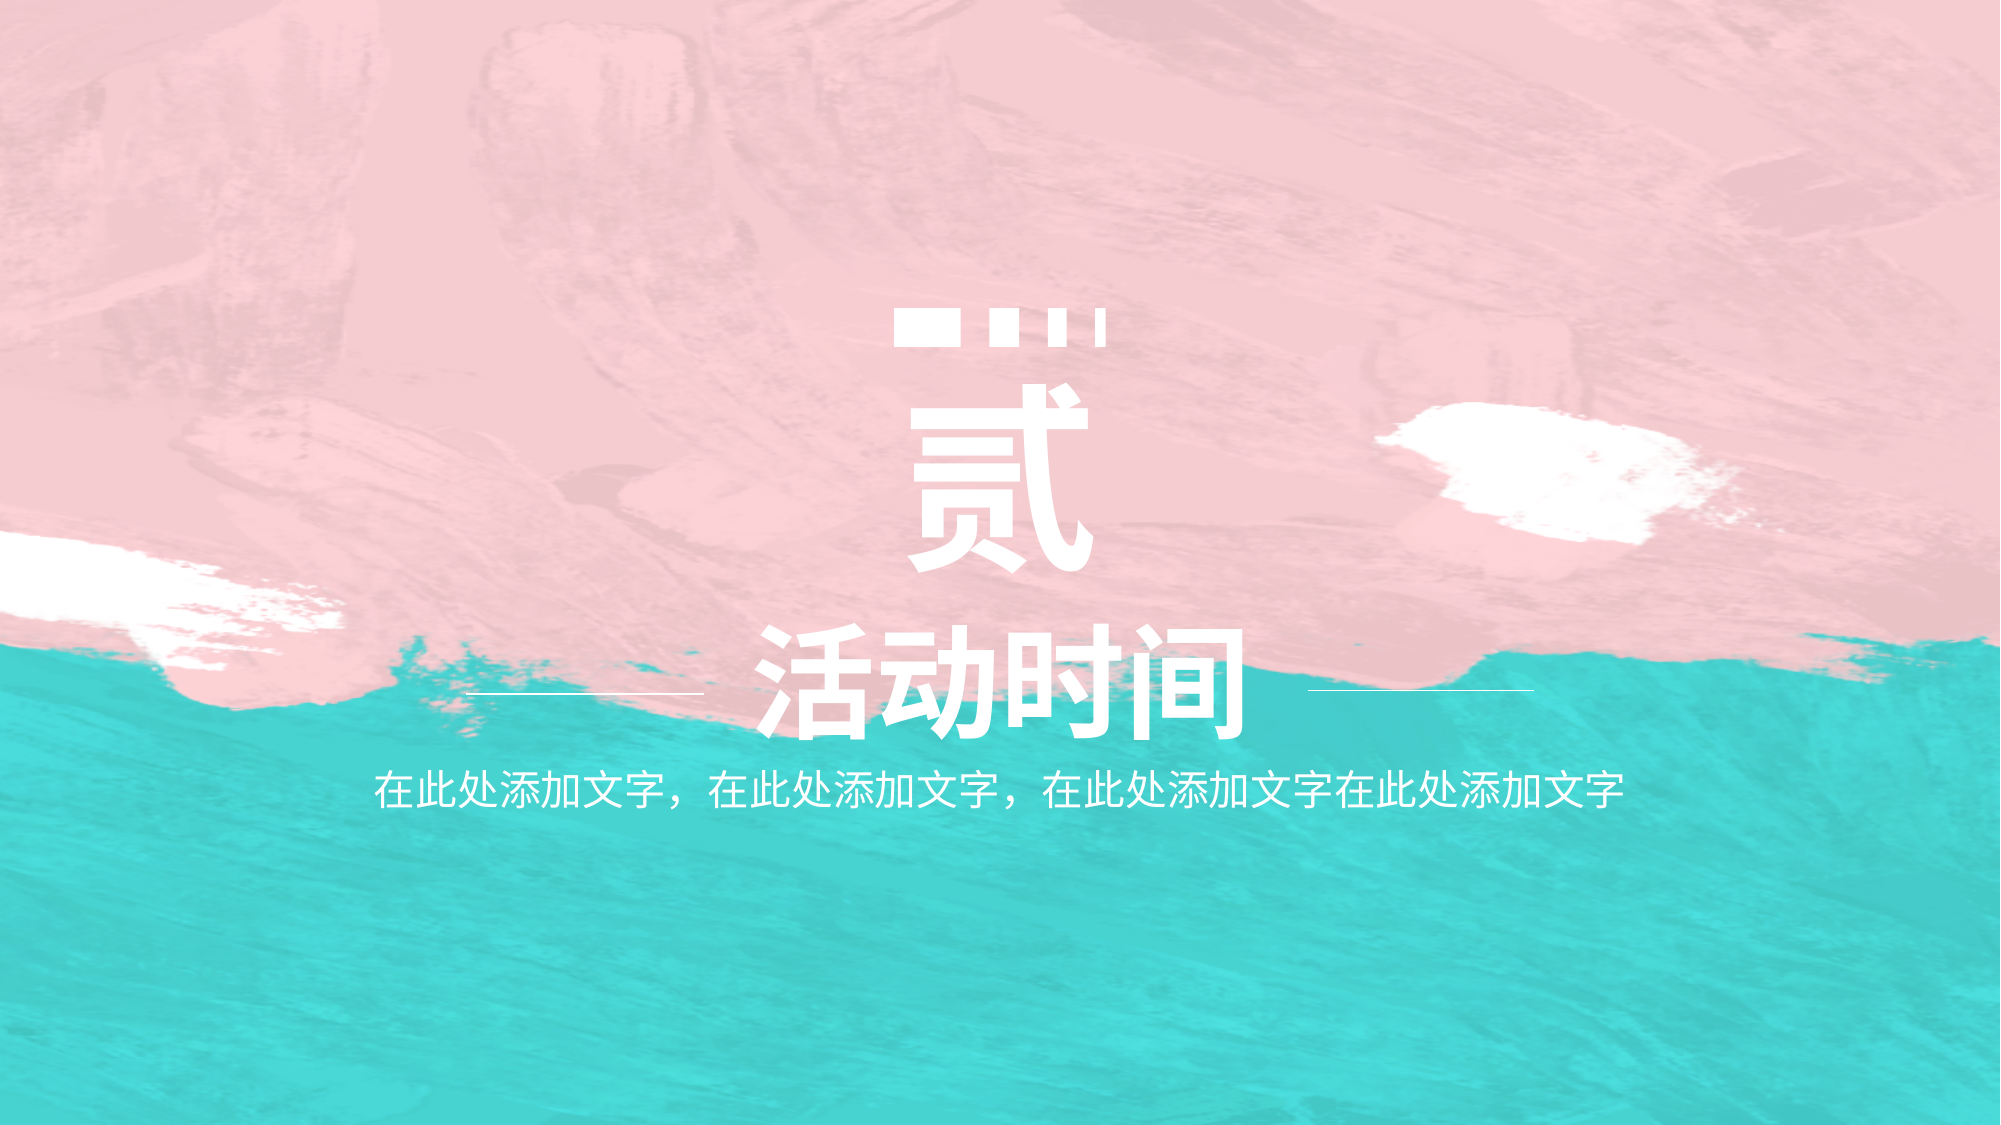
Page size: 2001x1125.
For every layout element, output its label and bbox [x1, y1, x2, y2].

picture [0, 0, 2000, 1125]
text_box [894, 308, 1106, 347]
